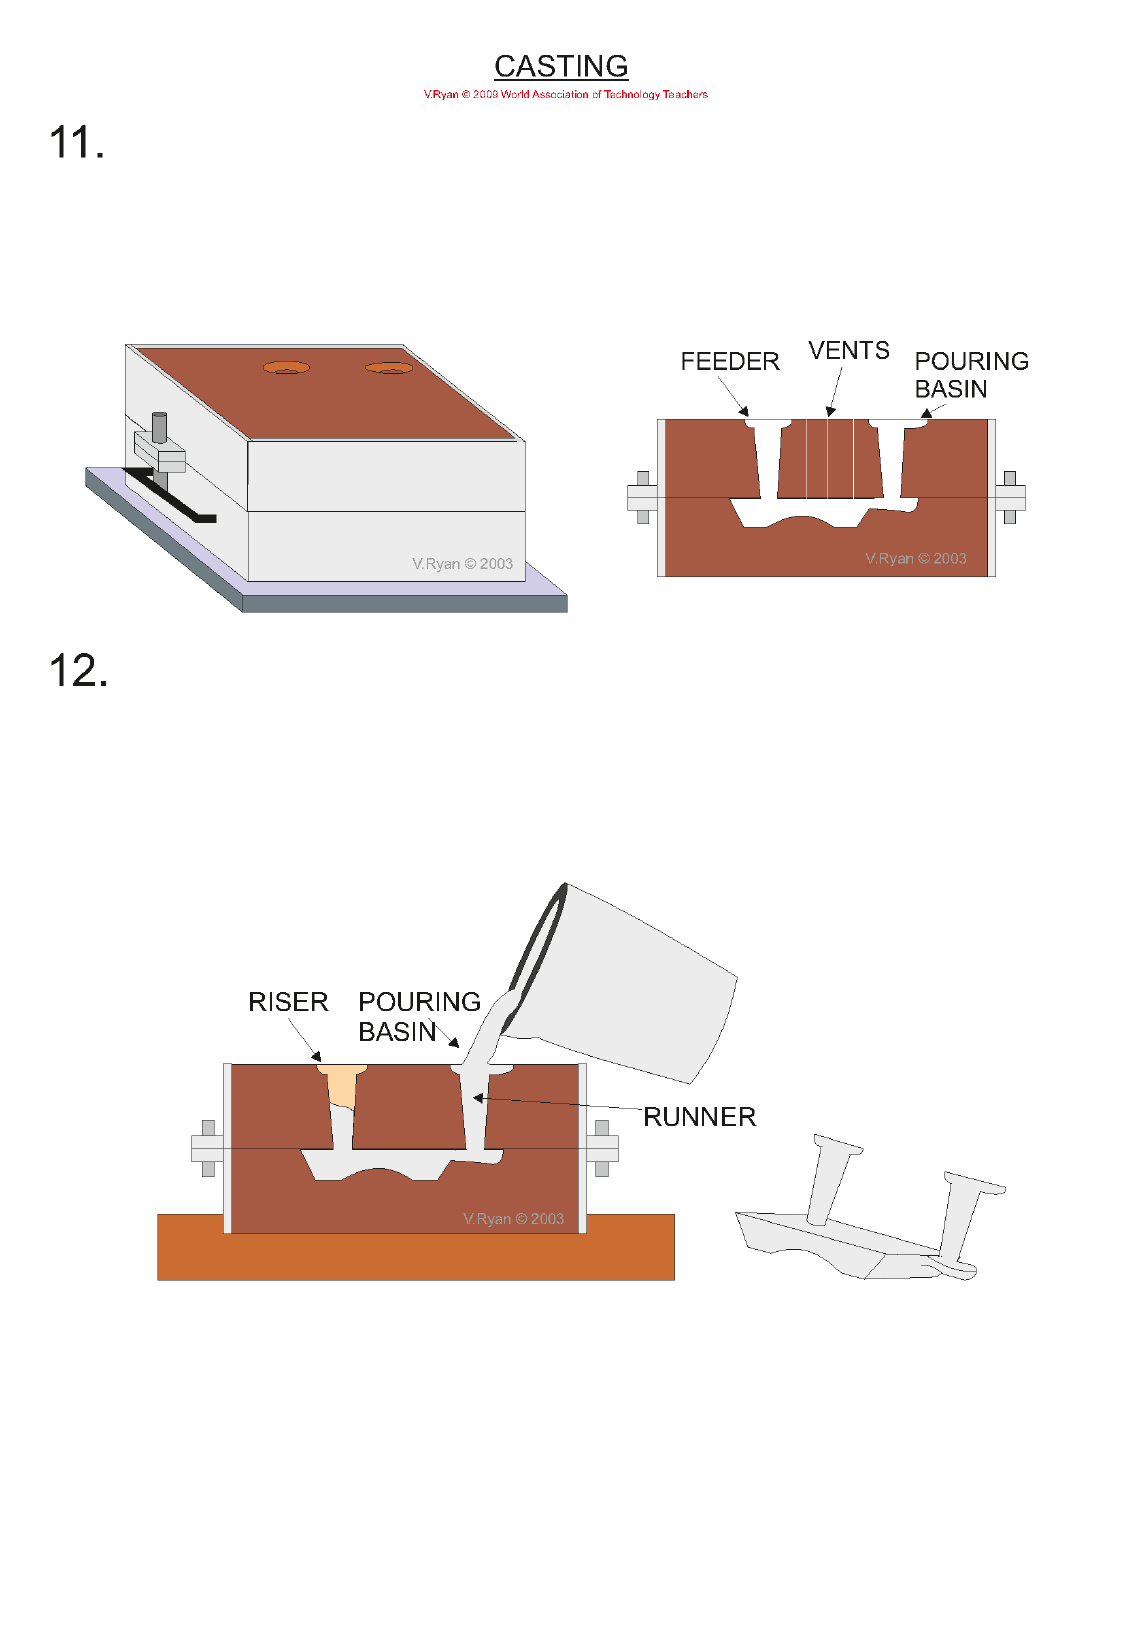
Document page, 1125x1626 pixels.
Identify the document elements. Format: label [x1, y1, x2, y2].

text_box [0, 16, 1125, 1608]
